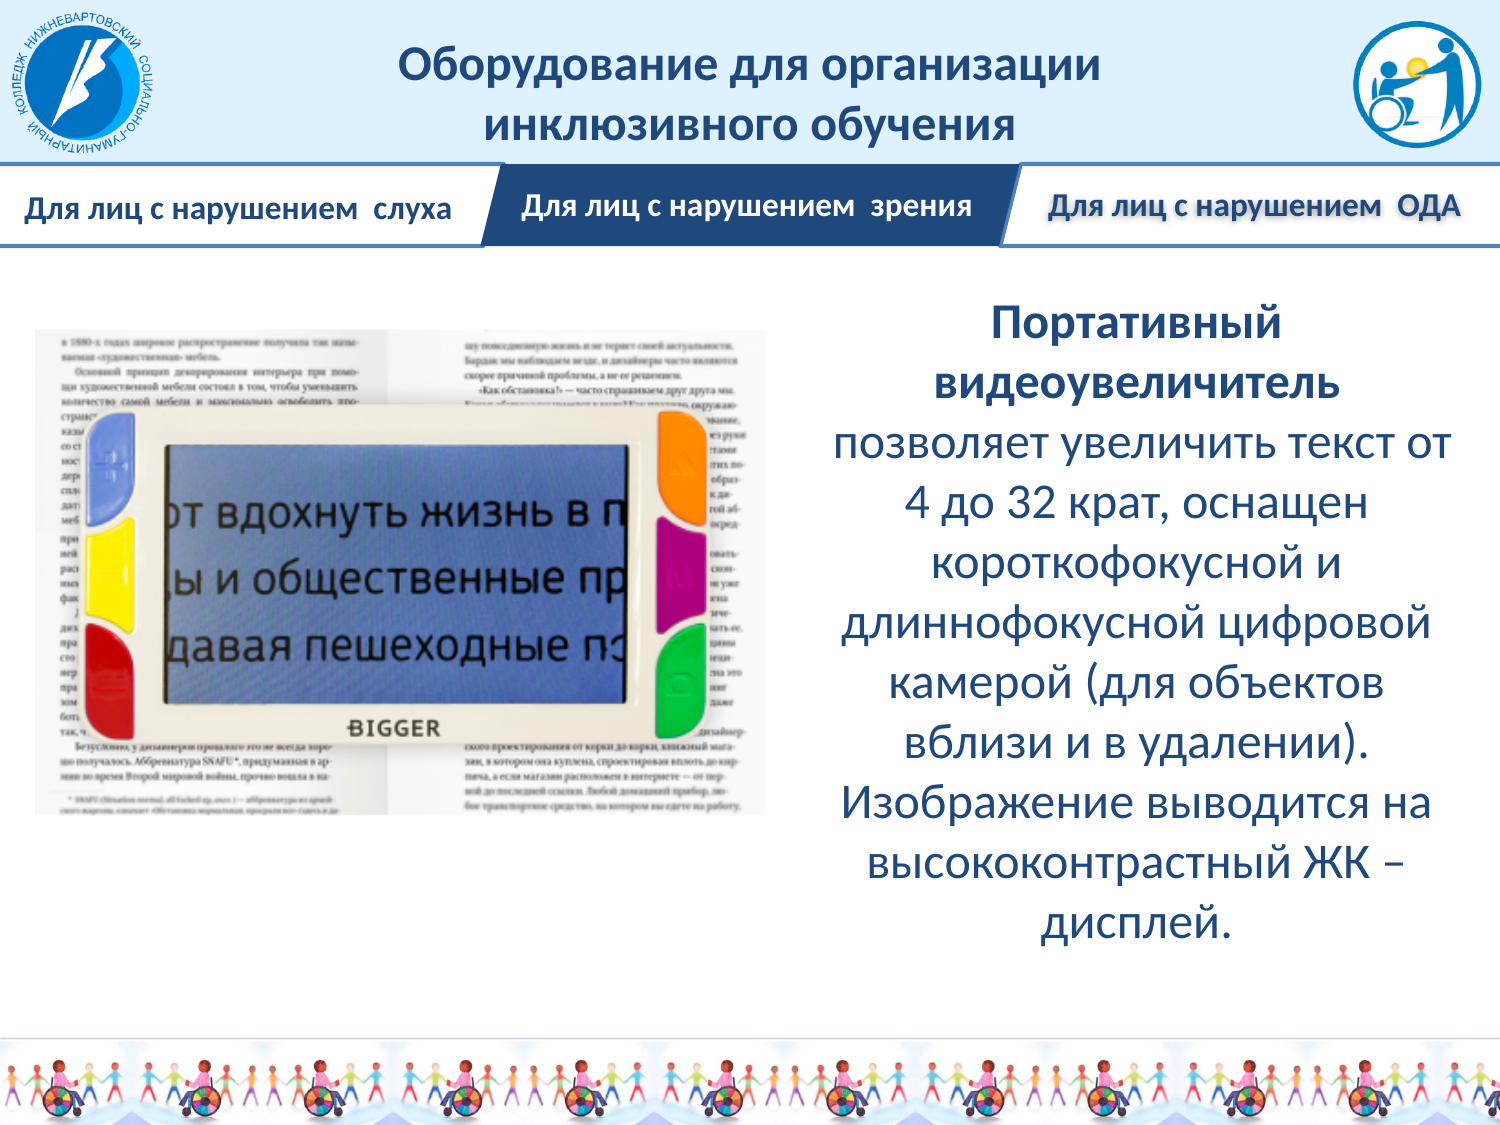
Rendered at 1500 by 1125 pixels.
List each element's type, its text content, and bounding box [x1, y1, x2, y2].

text_box Для лиц с нарушением слуха [9, 178, 476, 234]
text_box Для лиц с нарушением зрения [506, 175, 989, 231]
text_box Оборудование для организации инклюзивного обучения [374, 23, 1125, 141]
text_box Портативный видеоувеличитель позволяет увеличить текст от 4 до 32 крат, оснащен короткофокусной и длиннофокусной цифровой камерой (для объектов вблизи и в удалении). Изображение выводится на высококонтрастный ЖК – дисплей. [796, 281, 1477, 1125]
picture [0, 249, 1500, 1125]
text_box [0, 161, 500, 249]
text_box Для лиц с нарушением ОДА [1033, 172, 1500, 234]
text_box [478, 161, 1022, 249]
text_box [1000, 161, 1500, 249]
picture [0, 0, 1500, 166]
